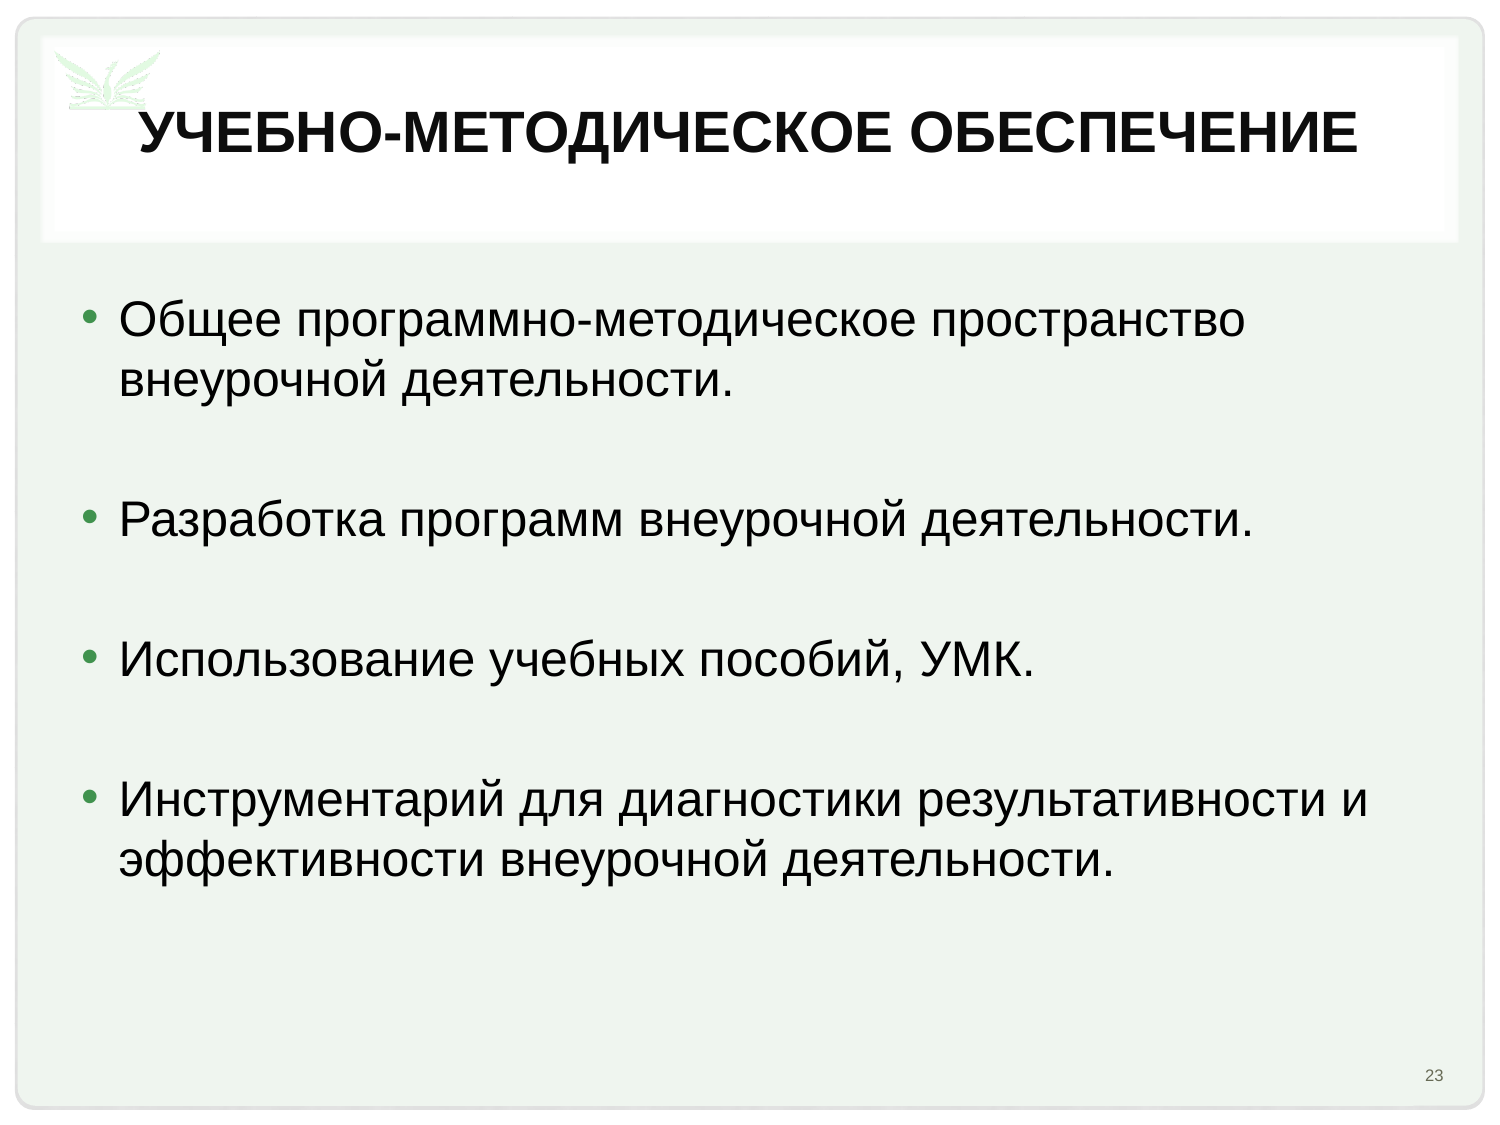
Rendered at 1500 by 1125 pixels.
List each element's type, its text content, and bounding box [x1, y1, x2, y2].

slide_number 23 [1305, 1044, 1459, 1105]
list Общее программно-методическое пространство внеурочной деятельности. Разработка программ внеурочной деятельности. Использование учебных пособий, УМК. Инструментарий для диагностики результативности и эффективности внеурочной деятельности. [47, 278, 1453, 1015]
title Учебно-методическое обеспечение [117, 46, 1382, 213]
